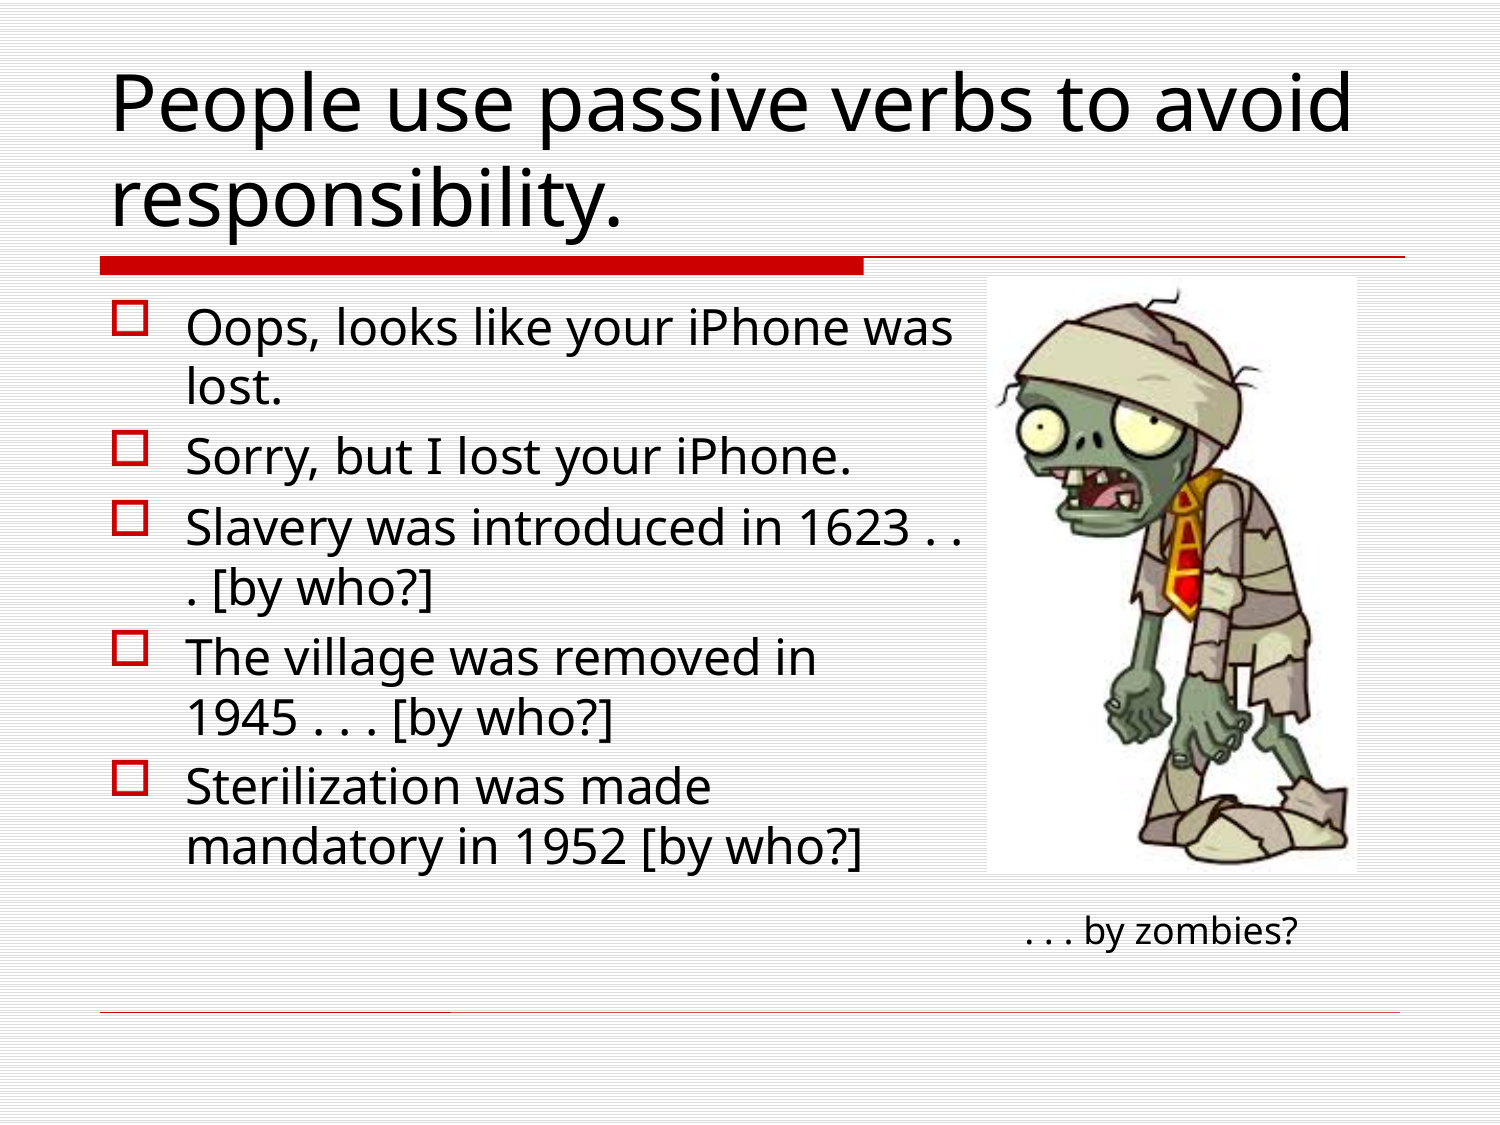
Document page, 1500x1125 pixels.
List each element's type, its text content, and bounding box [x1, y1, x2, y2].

list Oops, looks like your iPhone was lost. Sorry, but I lost your iPhone. Slavery was introduced in 1623 . . . [by who?] The village was removed in 1945 . . . [by who?] Sterilization was made mandatory in 1952 [by who?] [92, 287, 988, 988]
title People use passive verbs to avoid responsibility. [94, 50, 1407, 250]
text_box . . . by zombies? [999, 899, 1363, 960]
picture [987, 277, 1357, 872]
